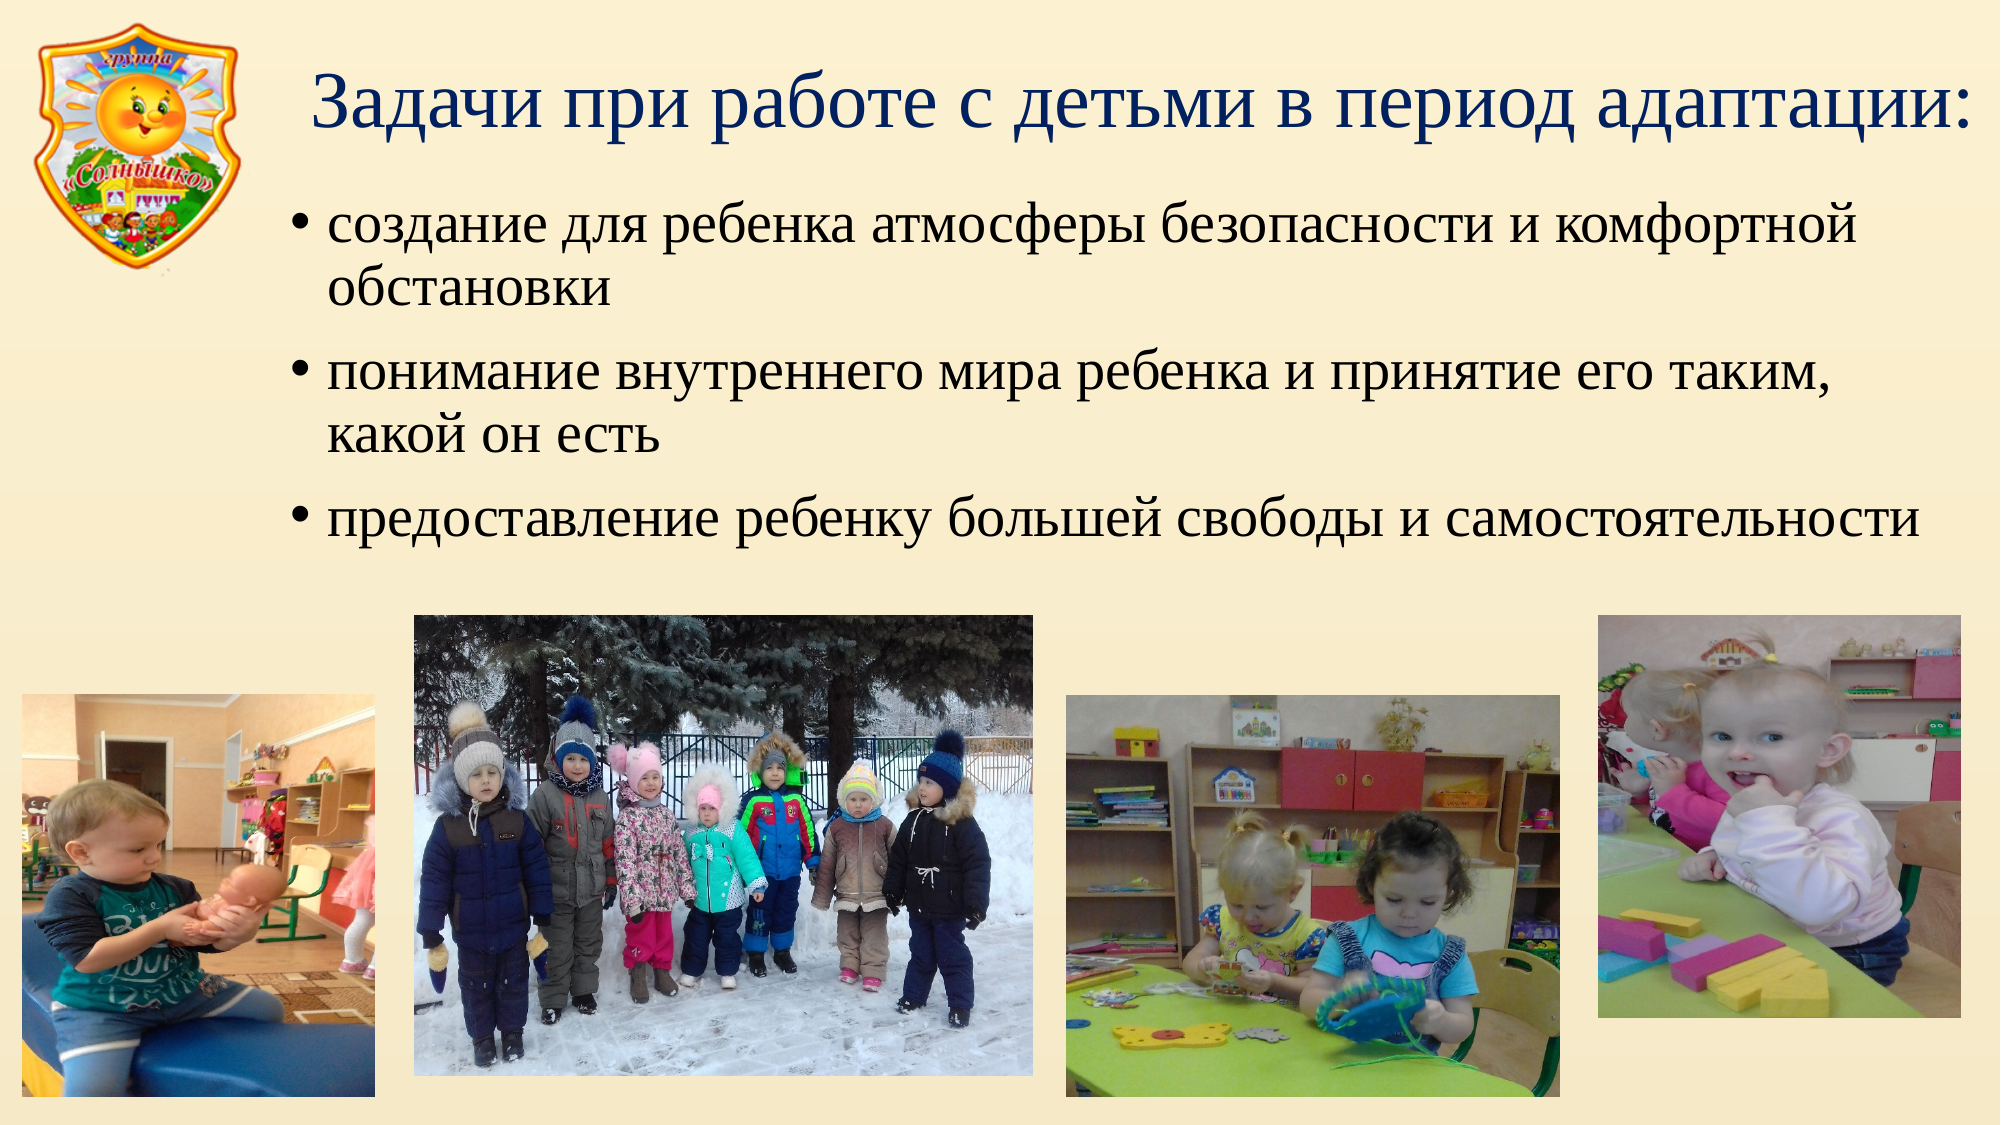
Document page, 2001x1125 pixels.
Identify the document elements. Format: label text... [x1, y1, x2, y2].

picture [1066, 695, 1560, 1097]
picture [1598, 615, 1961, 1018]
title Задачи при работе с детьми в период адаптации: [291, 41, 2000, 184]
picture [414, 615, 1033, 1076]
list создание для ребенка атмосферы безопасности и комфортной обстановки понимание внутреннего мира ребенка и принятие его таким, какой он есть предоставление ребенку большей свободы и самостоятельности [275, 184, 2000, 899]
picture [16, 0, 259, 327]
picture [21, 694, 375, 1098]
